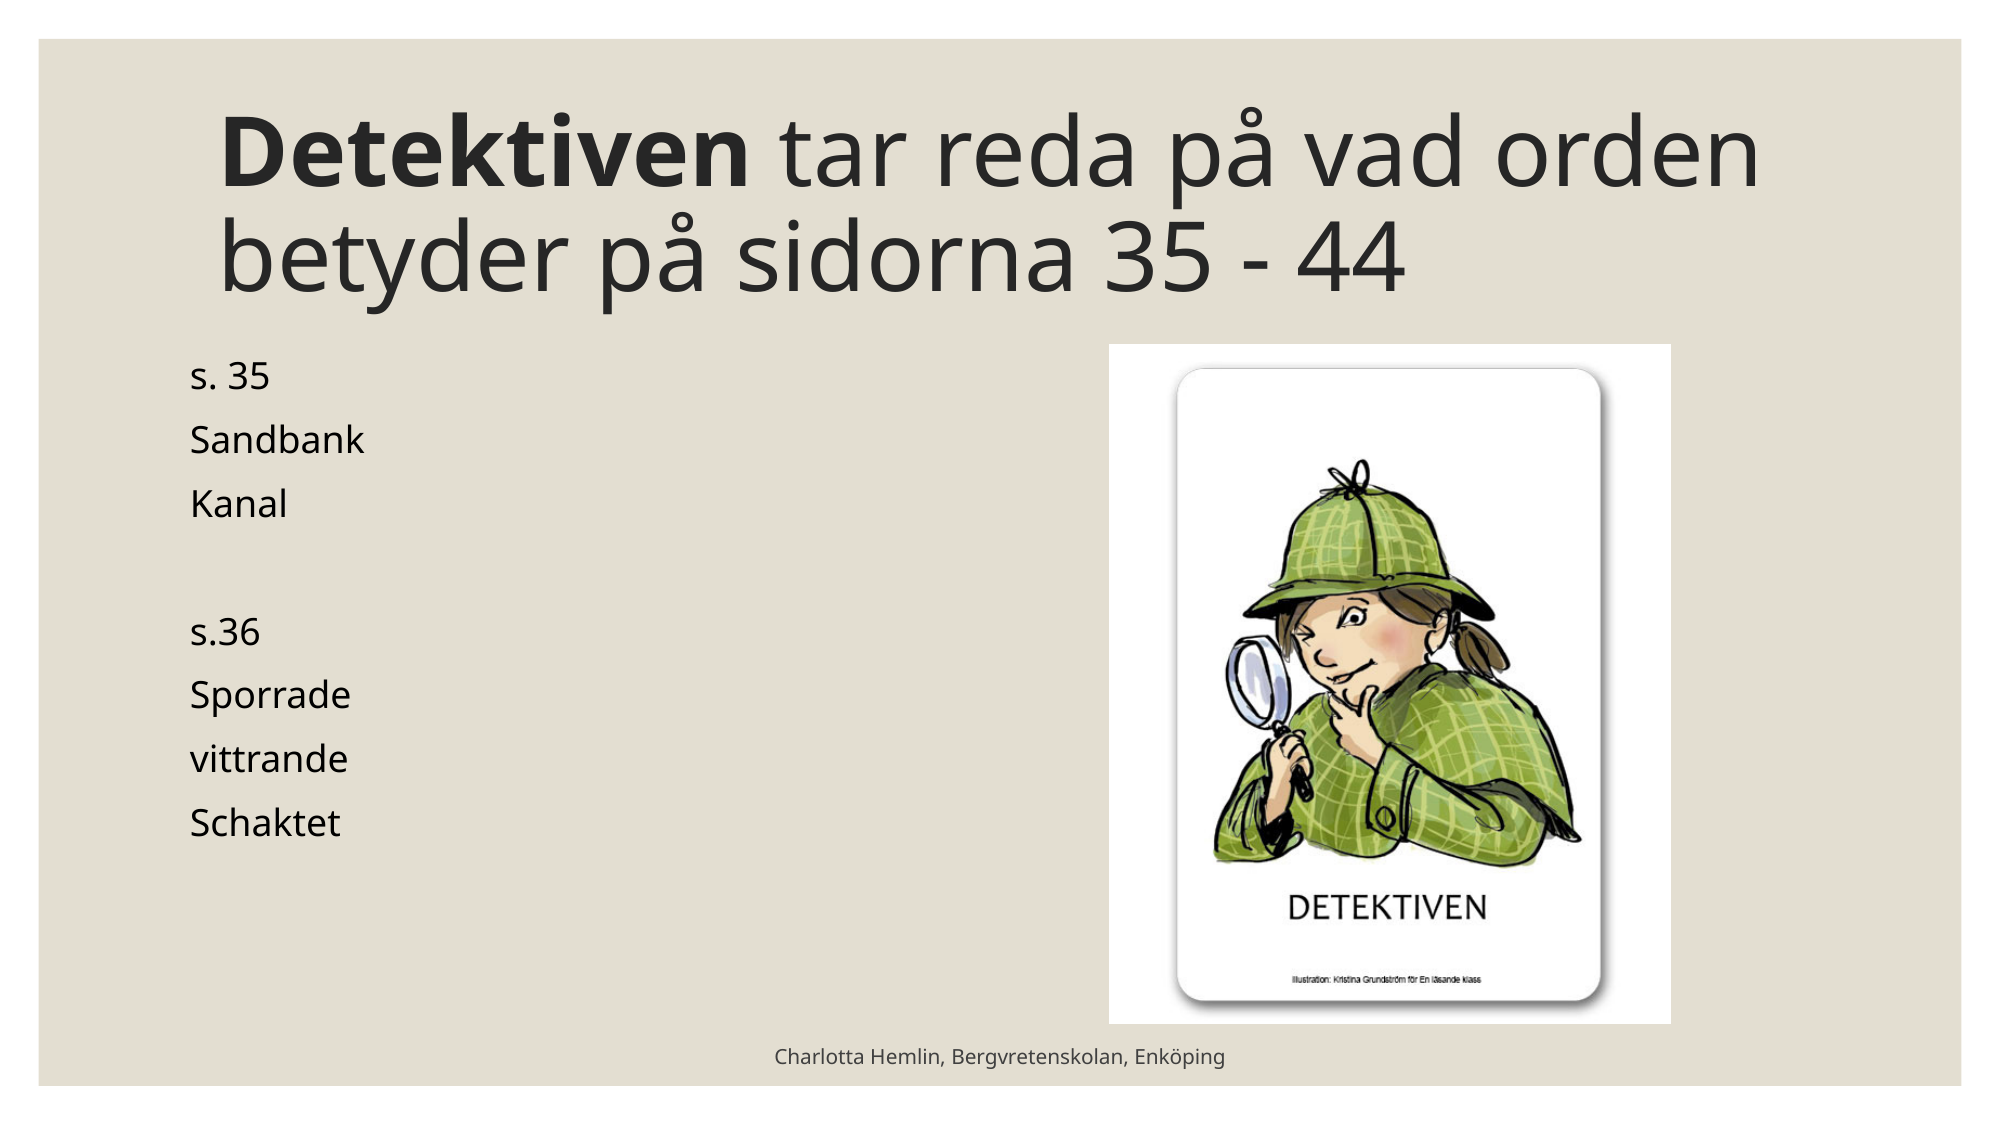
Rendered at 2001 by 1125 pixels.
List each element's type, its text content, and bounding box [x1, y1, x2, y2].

list s. 35 Sandbank Kanal s.36 Sporrade vittrande Schaktet [174, 345, 955, 960]
title Detektiven tar reda på vad orden betyder på sidorna 35 - 44 [202, 94, 1853, 320]
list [1109, 344, 1671, 1024]
footer Charlotta Hemlin, Bergvretenskolan, Enköping [572, 1034, 1428, 1080]
